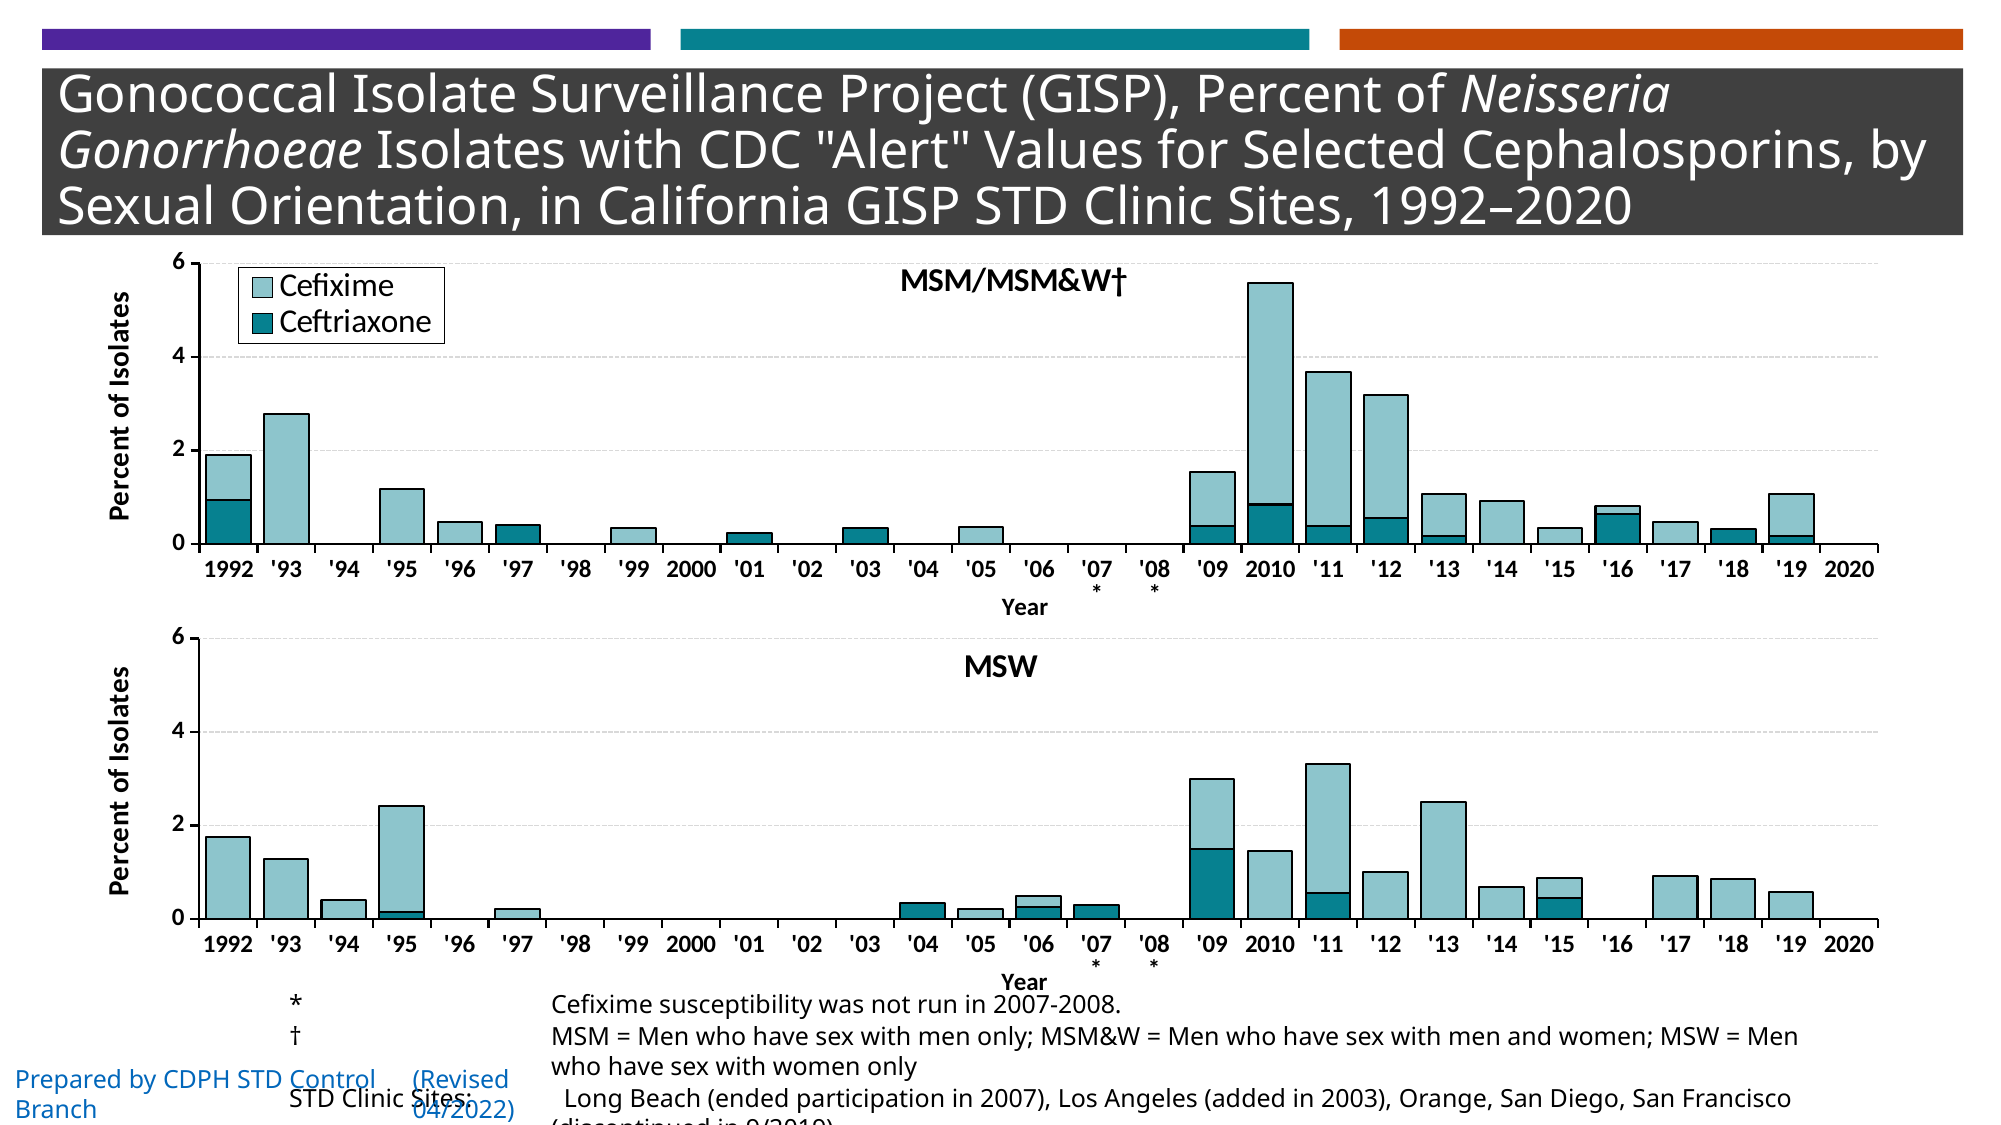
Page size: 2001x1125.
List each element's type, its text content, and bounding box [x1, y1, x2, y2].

text_box (Revised 04/2022) [397, 1063, 623, 1124]
chart [67, 239, 1936, 1005]
title Gonococcal Isolate Surveillance Project (GISP), Percent of Neisseria Gonorrhoeae Isolates with CDC "Alert" Values for Selected Cephalosporins, by Sexual Orientation, in California GISP STD Clinic Sites, 1992–2020 [42, 68, 1964, 236]
text_box * Cefixime susceptibility was not run in 2007-2008. † MSM = Men who have sex with men only; MSM&W = Men who have sex with men and women; MSW = Men who have sex with women only STD Clinic Sites: Long Beach (ended participation in 2007), Los Angeles (added in 2003), Orange, San Diego, San Francisco (discontinued in 9/2019) [274, 1005, 1838, 1125]
